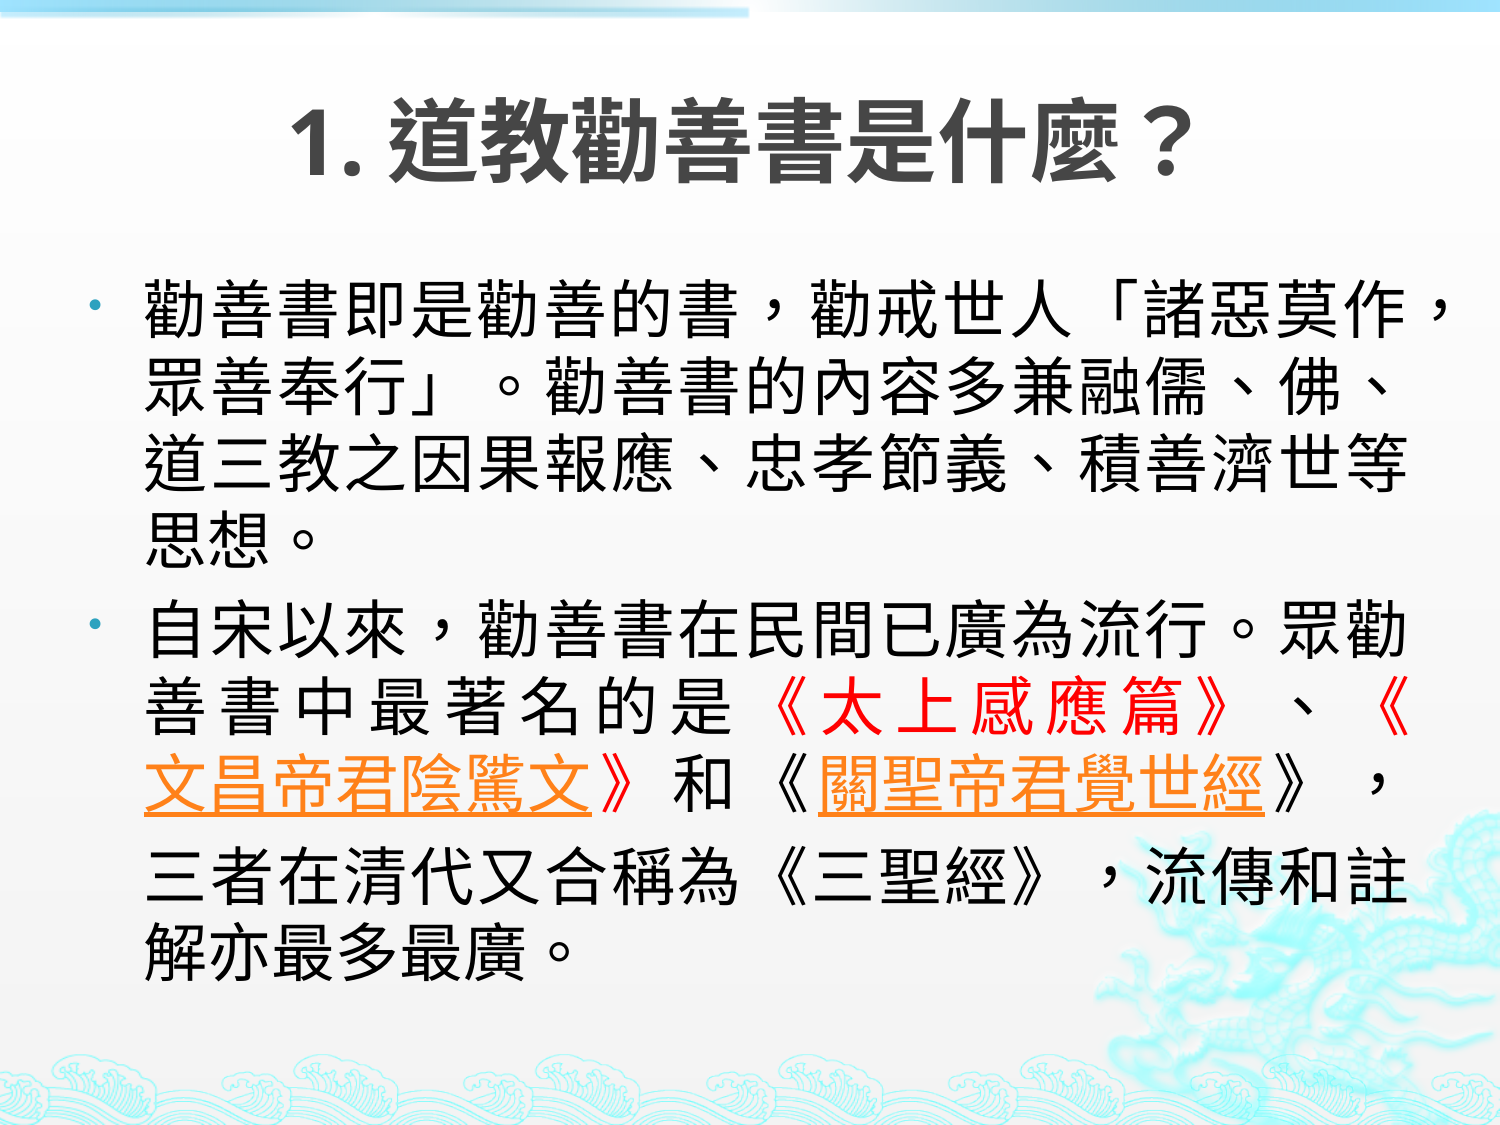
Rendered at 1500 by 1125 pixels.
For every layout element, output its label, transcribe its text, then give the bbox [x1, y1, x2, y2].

list 勸善書即是勸善的書，勸戒世人「諸惡莫作，眾善奉行」。勸善書的內容多兼融儒、佛、道三教之因果報應、忠孝節義、積善濟世等思想。 自宋以來，勸善書在民間已廣為流行。眾勸善書中最著名的是《太上感應篇》、《文昌帝君陰騭文》和《關聖帝君覺世經》，三者在清代又合稱為《三聖經》，流傳和註解亦最多最廣。 [75, 262, 1425, 1005]
title 1.道教勸善書是什麼？ [75, 45, 1425, 233]
